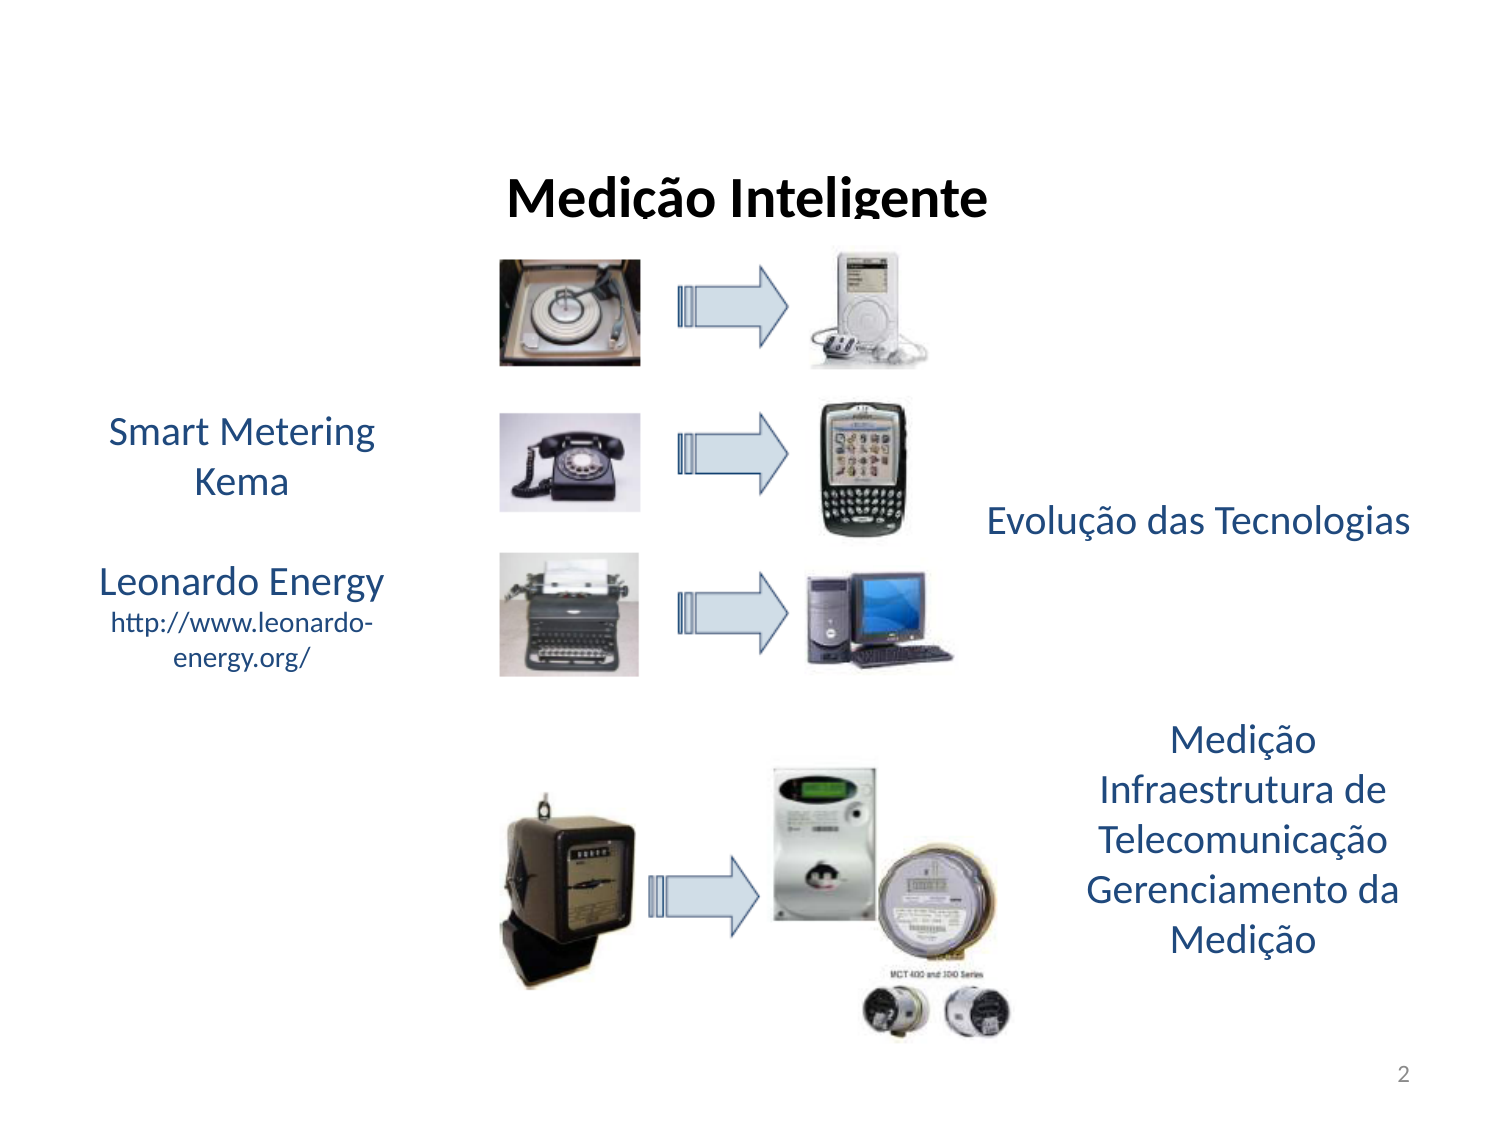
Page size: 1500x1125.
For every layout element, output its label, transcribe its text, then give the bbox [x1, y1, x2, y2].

text_box Medição Infraestrutura de Telecomunicação Gerenciamento da Medição [1045, 727, 1442, 946]
picture [478, 219, 981, 713]
picture [478, 739, 1043, 1053]
text_box Evolução das Tecnologias [984, 408, 1447, 627]
text_box Smart Metering Kema Leonardo Energy http://www.leonardo-energy.org/ [29, 373, 455, 705]
title Medição Inteligente [50, 149, 1447, 238]
slide_number 2 [1074, 1042, 1425, 1103]
